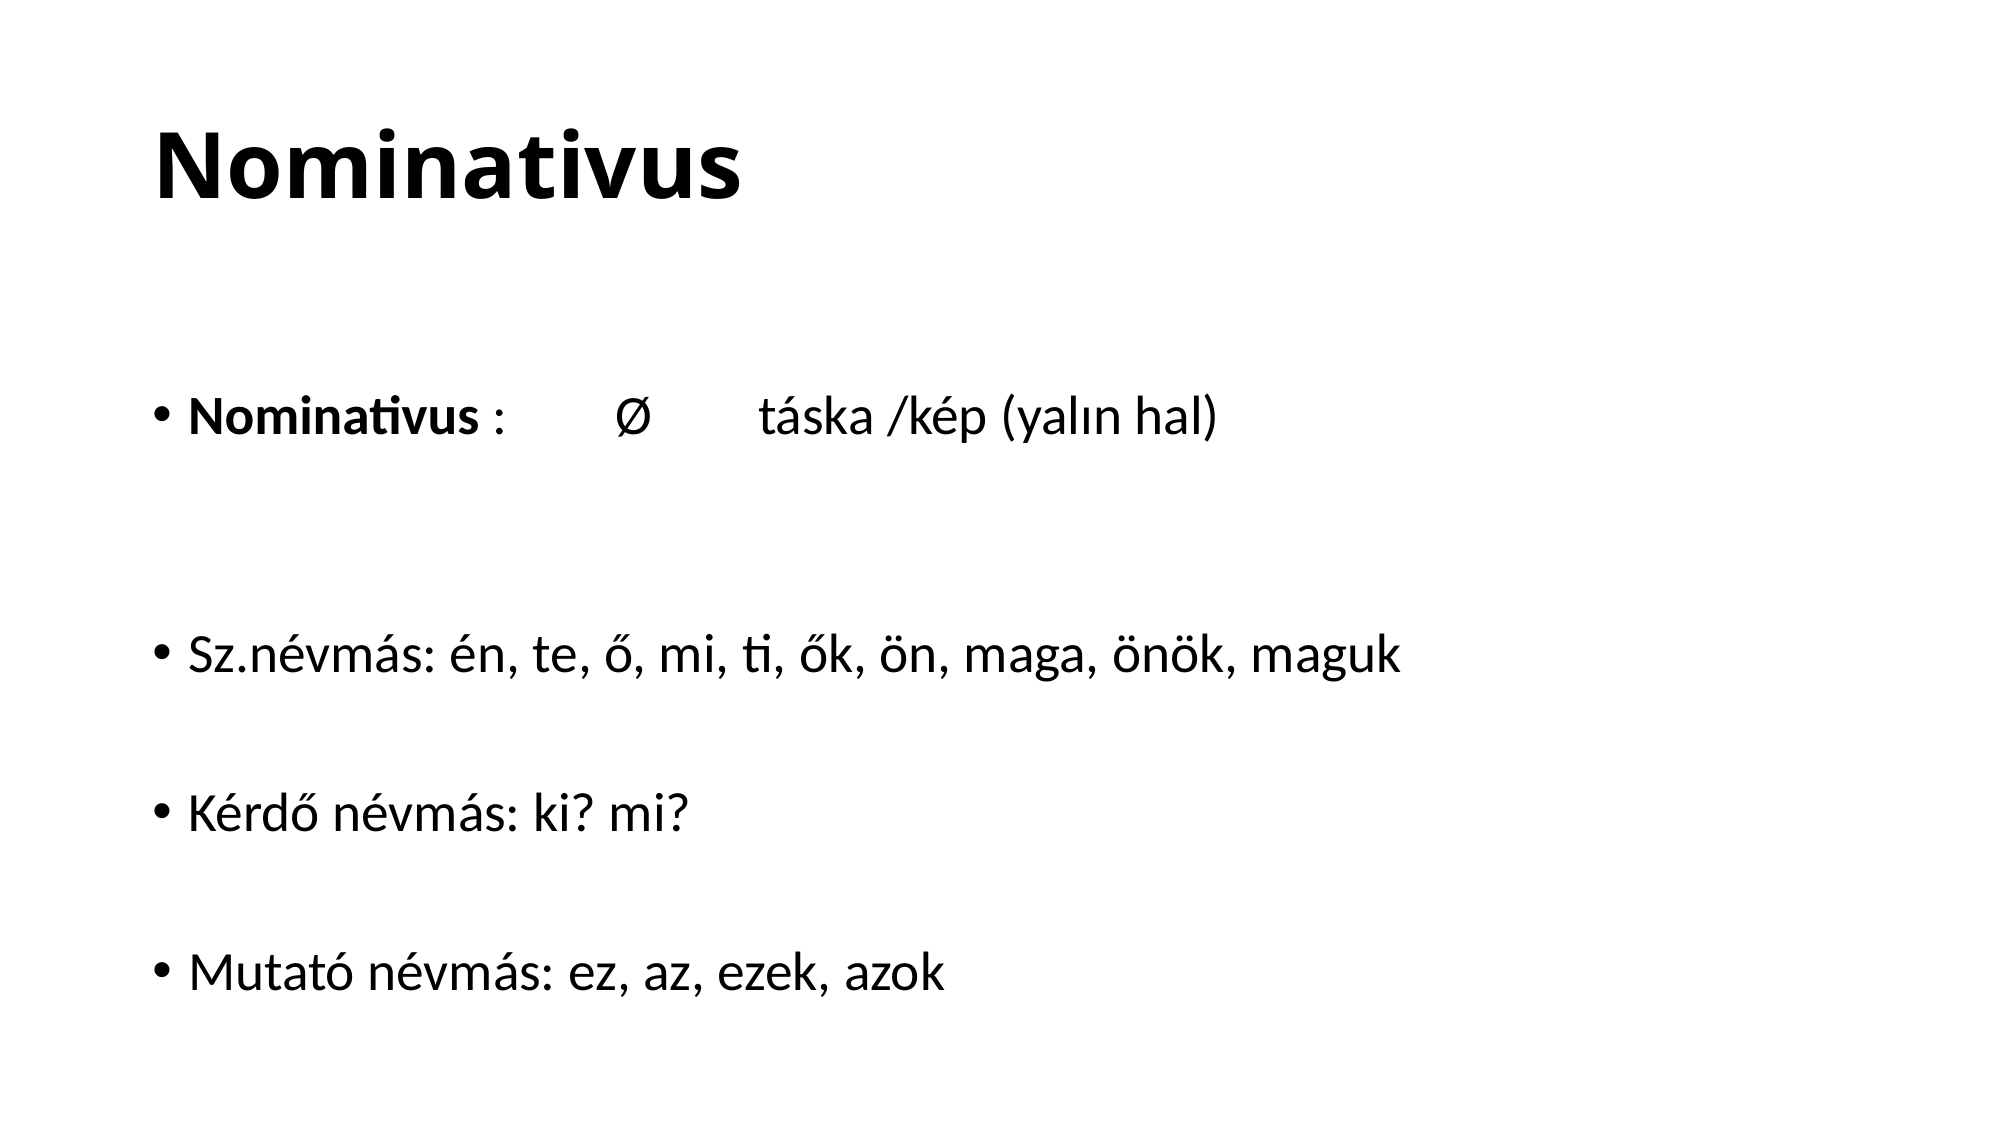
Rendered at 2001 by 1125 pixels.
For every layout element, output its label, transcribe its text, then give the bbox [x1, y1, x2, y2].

title Nominativus [137, 59, 1863, 278]
list Nominativus : Ø táska /kép (yalın hal) Sz.névmás: én, te, ő, mi, ti, ők, ön, maga, önök, maguk Kérdő névmás: ki? mi? Mutató névmás: ez, az, ezek, azok [137, 299, 1863, 1014]
